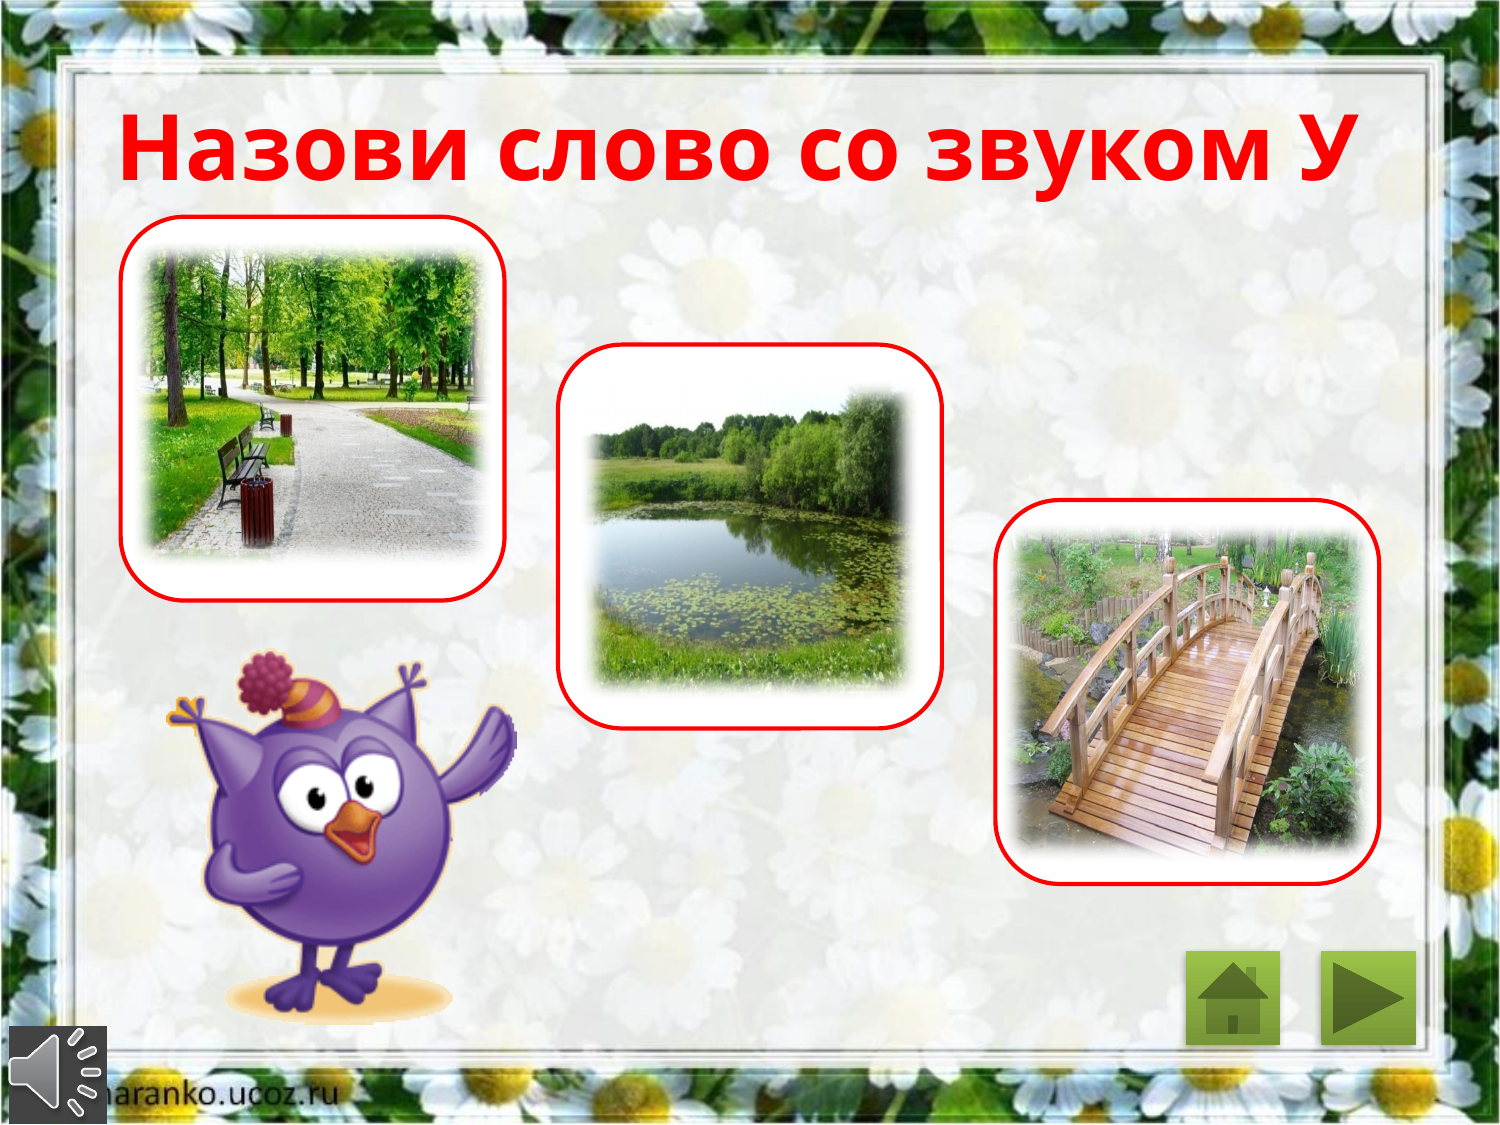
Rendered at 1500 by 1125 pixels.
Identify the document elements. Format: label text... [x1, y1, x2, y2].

text_box [1010, 497, 1365, 520]
text_box [128, 572, 497, 603]
text_box [555, 342, 944, 731]
text_box [118, 248, 128, 571]
text_box [1017, 871, 1358, 887]
text_box [497, 248, 507, 571]
text_box [1321, 950, 1416, 1046]
text_box Назови слово со звуком У [100, 81, 1400, 207]
text_box [1185, 950, 1281, 1046]
text_box [134, 214, 492, 239]
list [166, 648, 517, 1026]
picture [0, 0, 1500, 1125]
